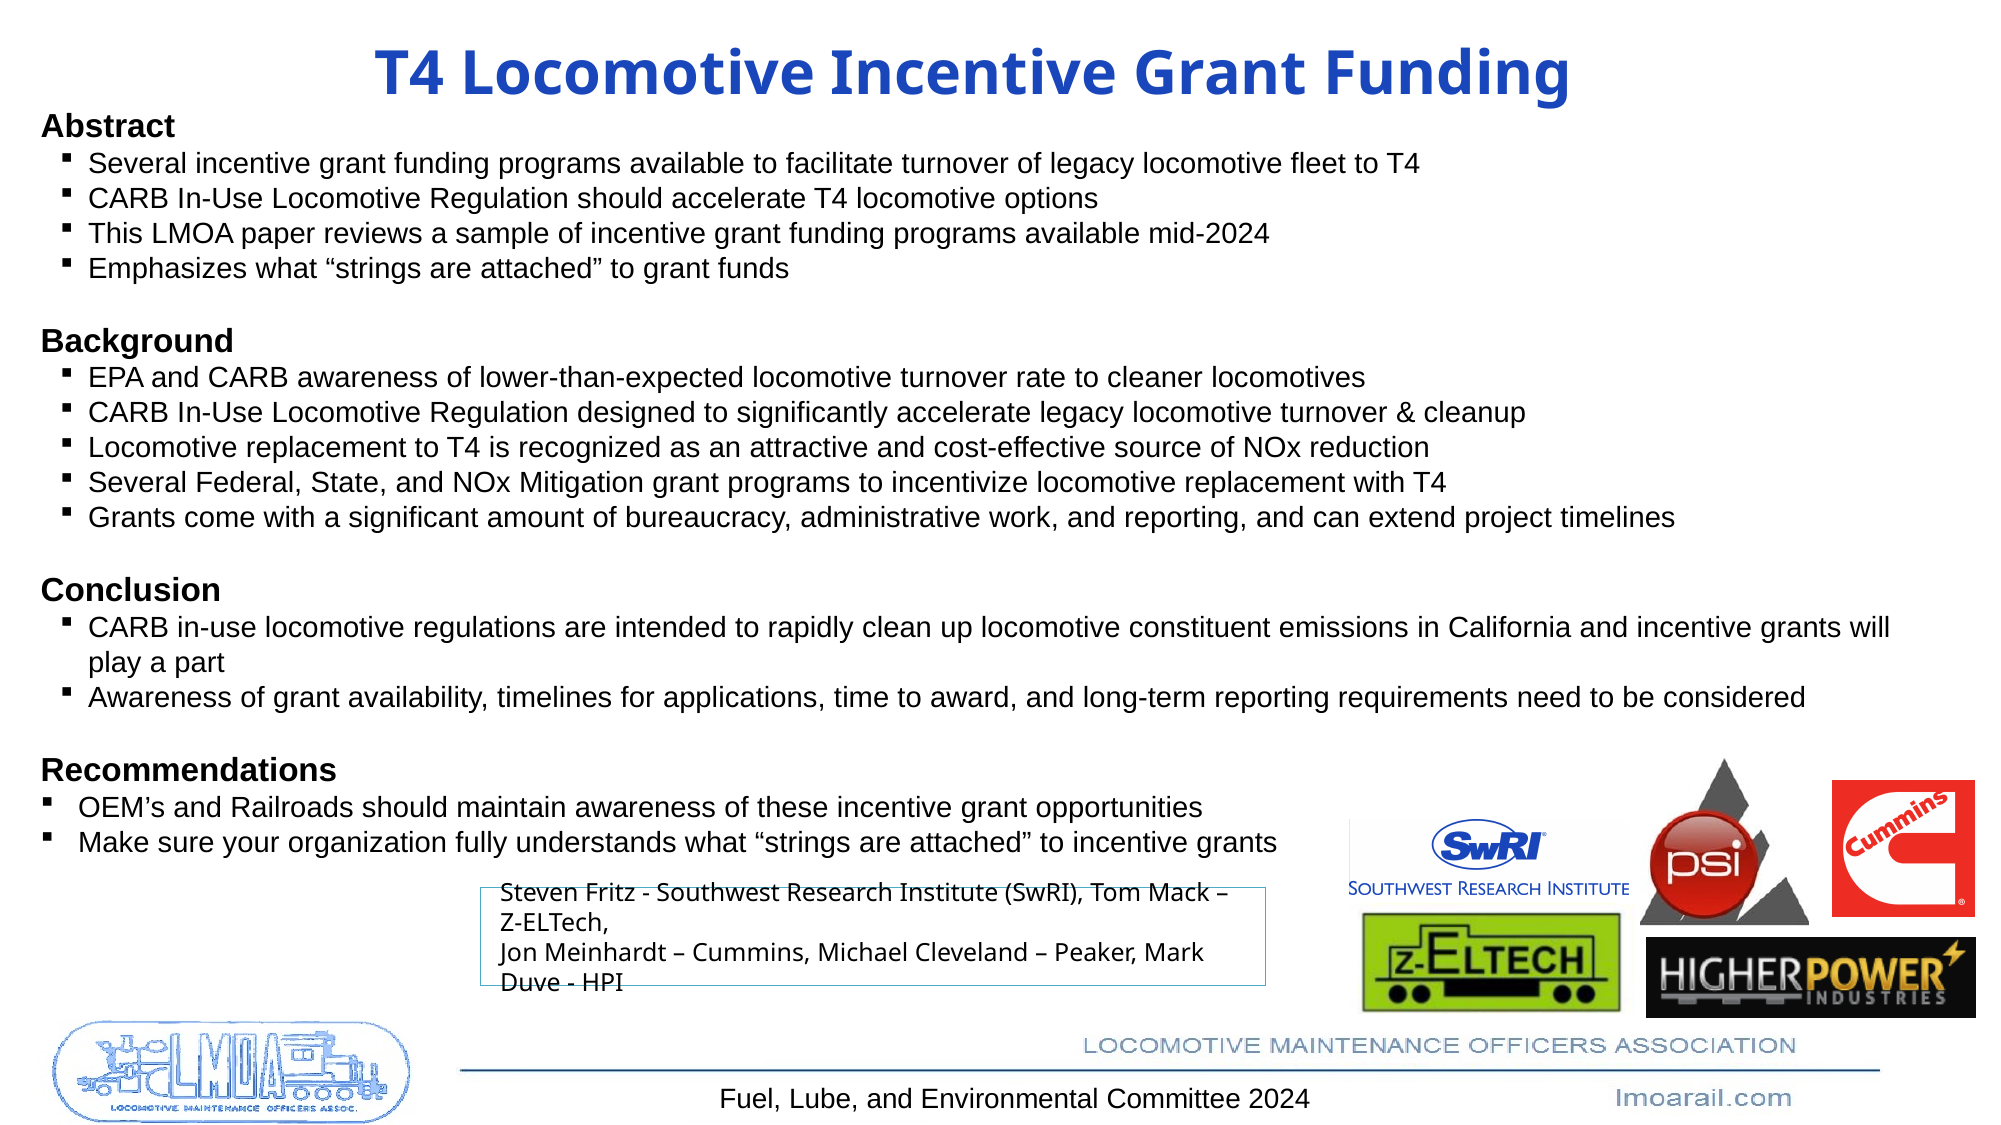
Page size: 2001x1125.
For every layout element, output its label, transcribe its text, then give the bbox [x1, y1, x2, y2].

picture [17, 936, 1983, 1125]
picture [1349, 903, 1635, 1015]
picture [1349, 818, 1629, 895]
title T4 Locomotive Incentive Grant Funding [73, 4, 1874, 94]
picture [1640, 757, 1809, 926]
list Abstract Several incentive grant funding programs available to facilitate turnover of legacy locomotive fleet to T4 CARB In-Use Locomotive Regulation should accelerate T4 locomotive options This LMOA paper reviews a sample of incentive grant funding programs available mid-2024 Emphasizes what “strings are attached” to grant funds Background EPA and CARB awareness of lower-than-expected locomotive turnover rate to cleaner locomotives CARB In-Use Locomotive Regulation designed to significantly accelerate legacy locomotive turnover & cleanup Locomotive replacement to T4 is recognized as an attractive and cost-effective source of NOx reduction Several Federal, State, and NOx Mitigation grant programs to incentivize locomotive replacement with T4 Grants come with a significant amount of bureaucracy, administrative work, and reporting, and can extend project timelines Conclusion CARB in-use locomotive regulations are intended to rapidly clean up locomotive constituent emissions in California and incentive grants will play a part Awareness of grant availability, timelines for applications, time to award, and long-term reporting requirements need to be considered Recommendations OEM’s and Railroads should maintain awareness of these incentive grant opportunities Make sure your organization fully understands what “strings are attached” to incentive grants [20, 94, 1927, 966]
slide_number Steven Fritz - Southwest Research Institute (SwRI), Tom Mack – Z-ELTech, Jon Meinhardt – Cummins, Michael Cleveland – Peaker, Mark Duve - HPI [480, 887, 1266, 986]
text_box Fuel, Lube, and Environmental Committee 2024 [614, 1060, 1400, 1125]
picture [1832, 780, 1975, 917]
